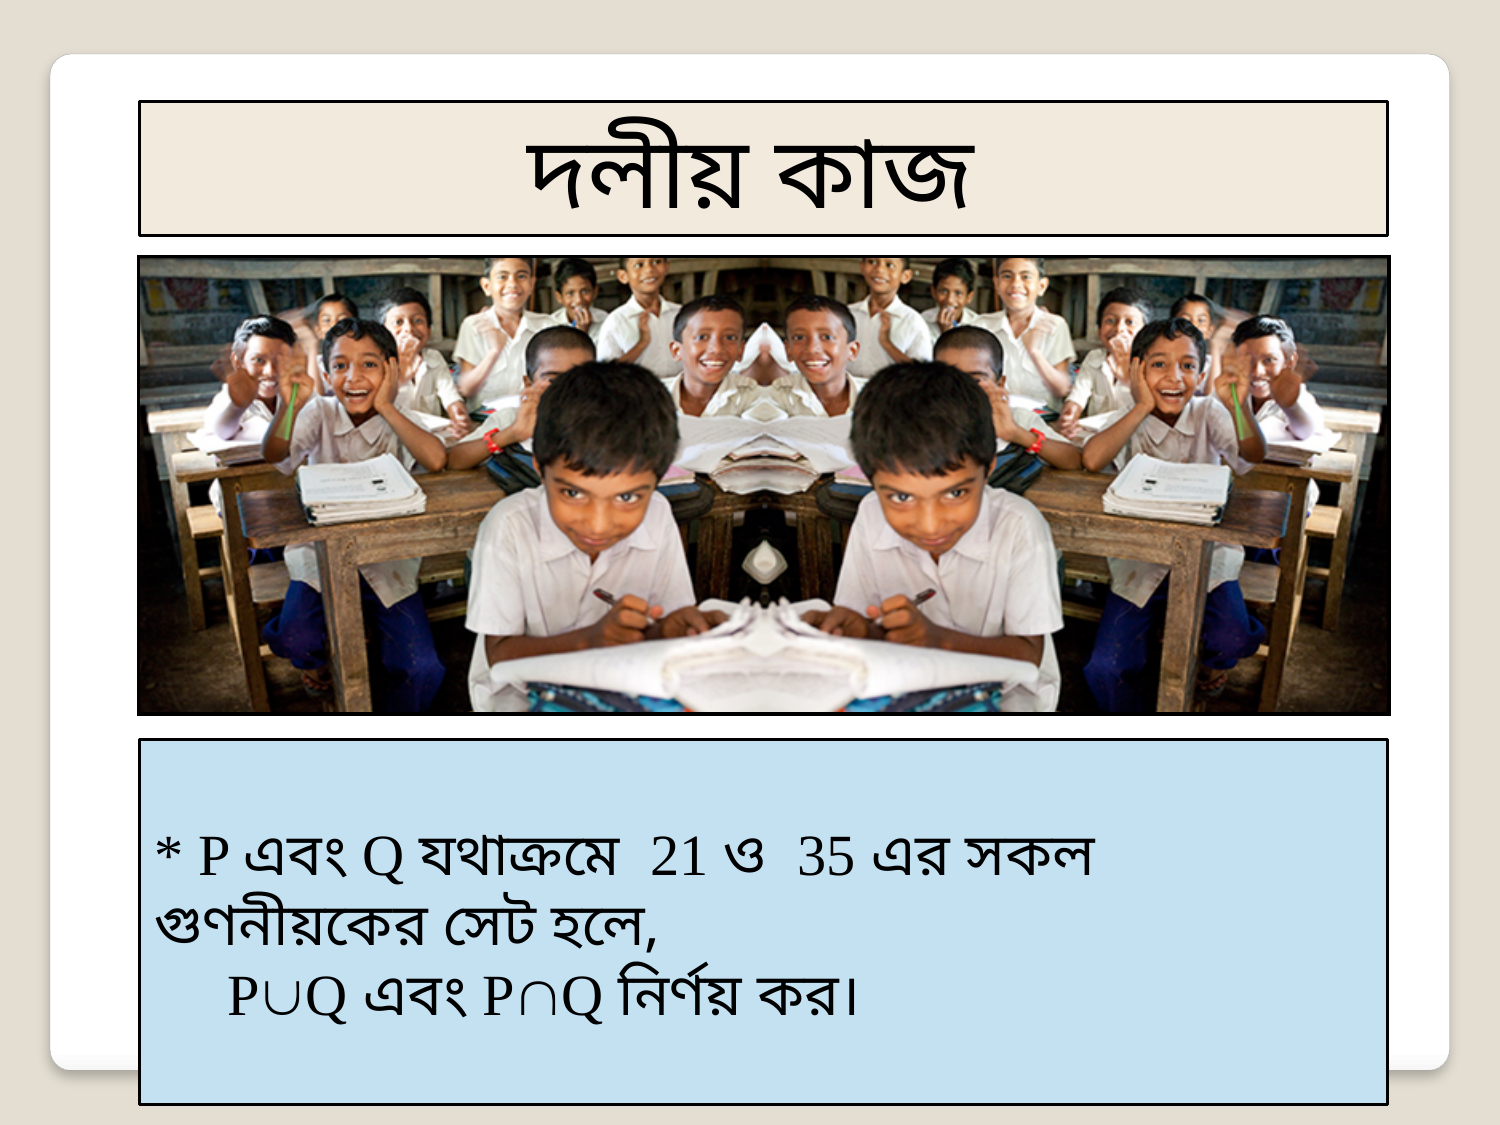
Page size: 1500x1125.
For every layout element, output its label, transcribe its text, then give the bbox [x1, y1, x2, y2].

picture [139, 257, 1388, 713]
text_box * P এবং Q যথাক্রমে 21 ও 35 এর সকল গুণনীয়কের সেট হলে, PQ এবং PQ নির্ণয় কর। [139, 739, 1388, 1105]
text_box দলীয় কাজ [139, 101, 1388, 236]
